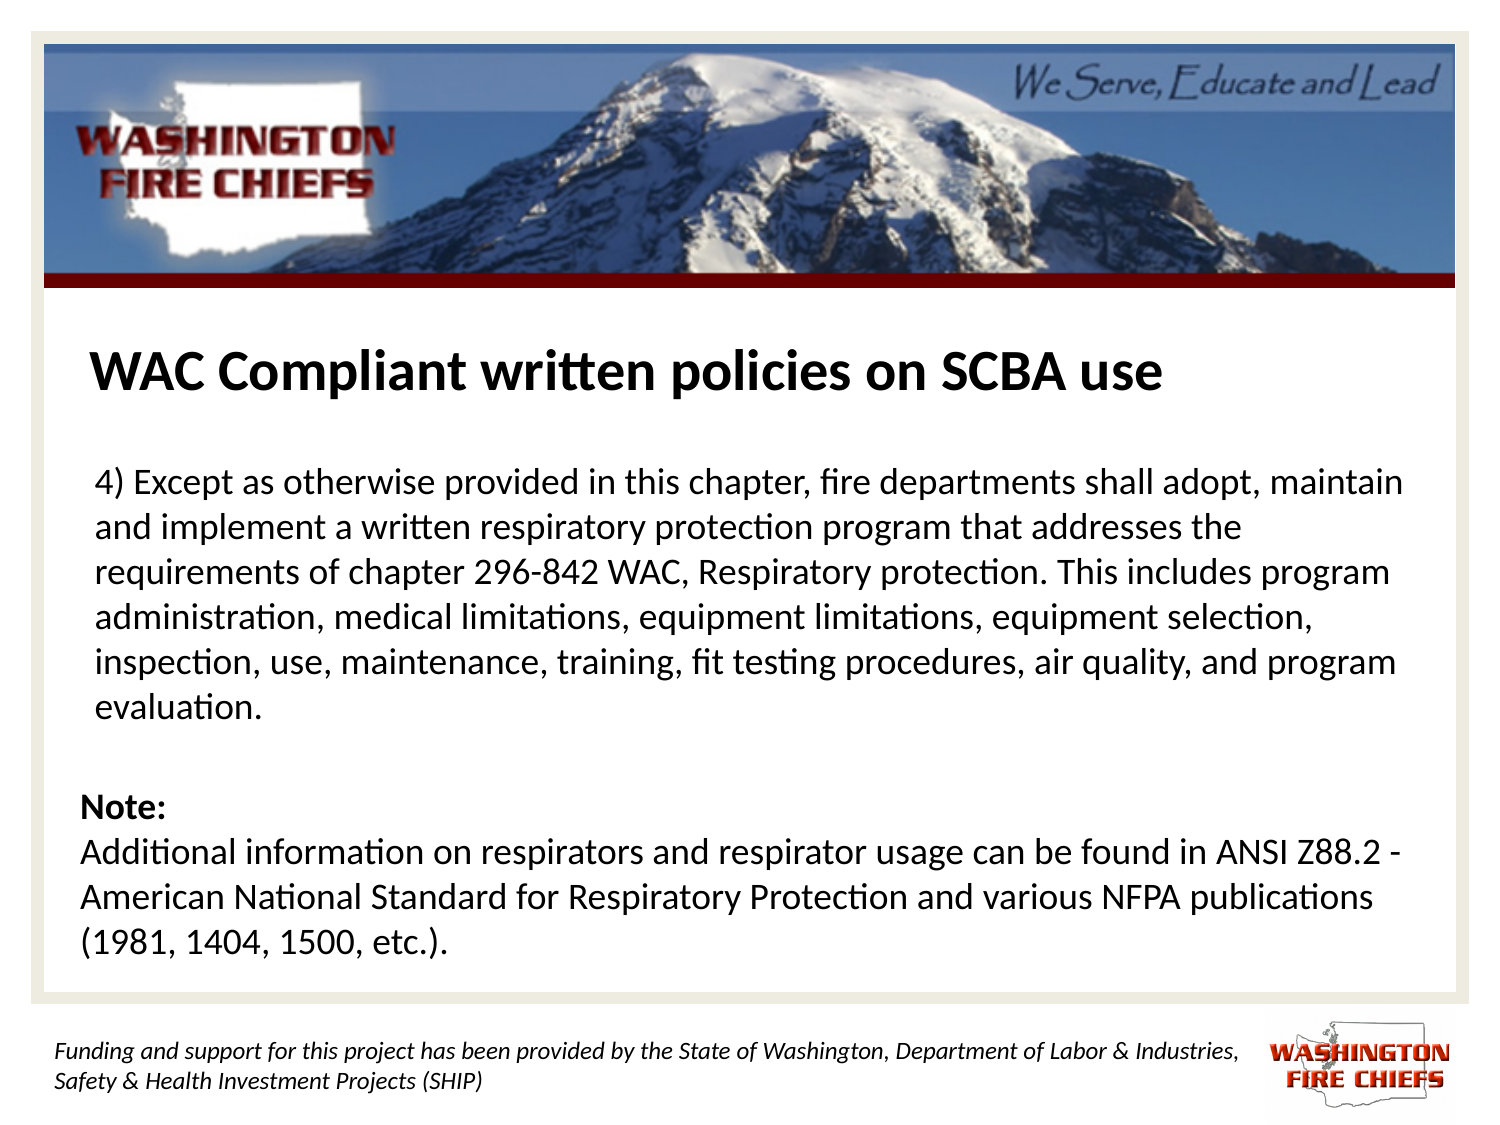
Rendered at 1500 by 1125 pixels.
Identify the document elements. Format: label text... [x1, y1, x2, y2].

text_box [37, 37, 1463, 998]
picture [1265, 1007, 1455, 1125]
picture [43, 43, 1455, 288]
text_box WAC Compliant written policies on SCBA use [74, 324, 1275, 410]
